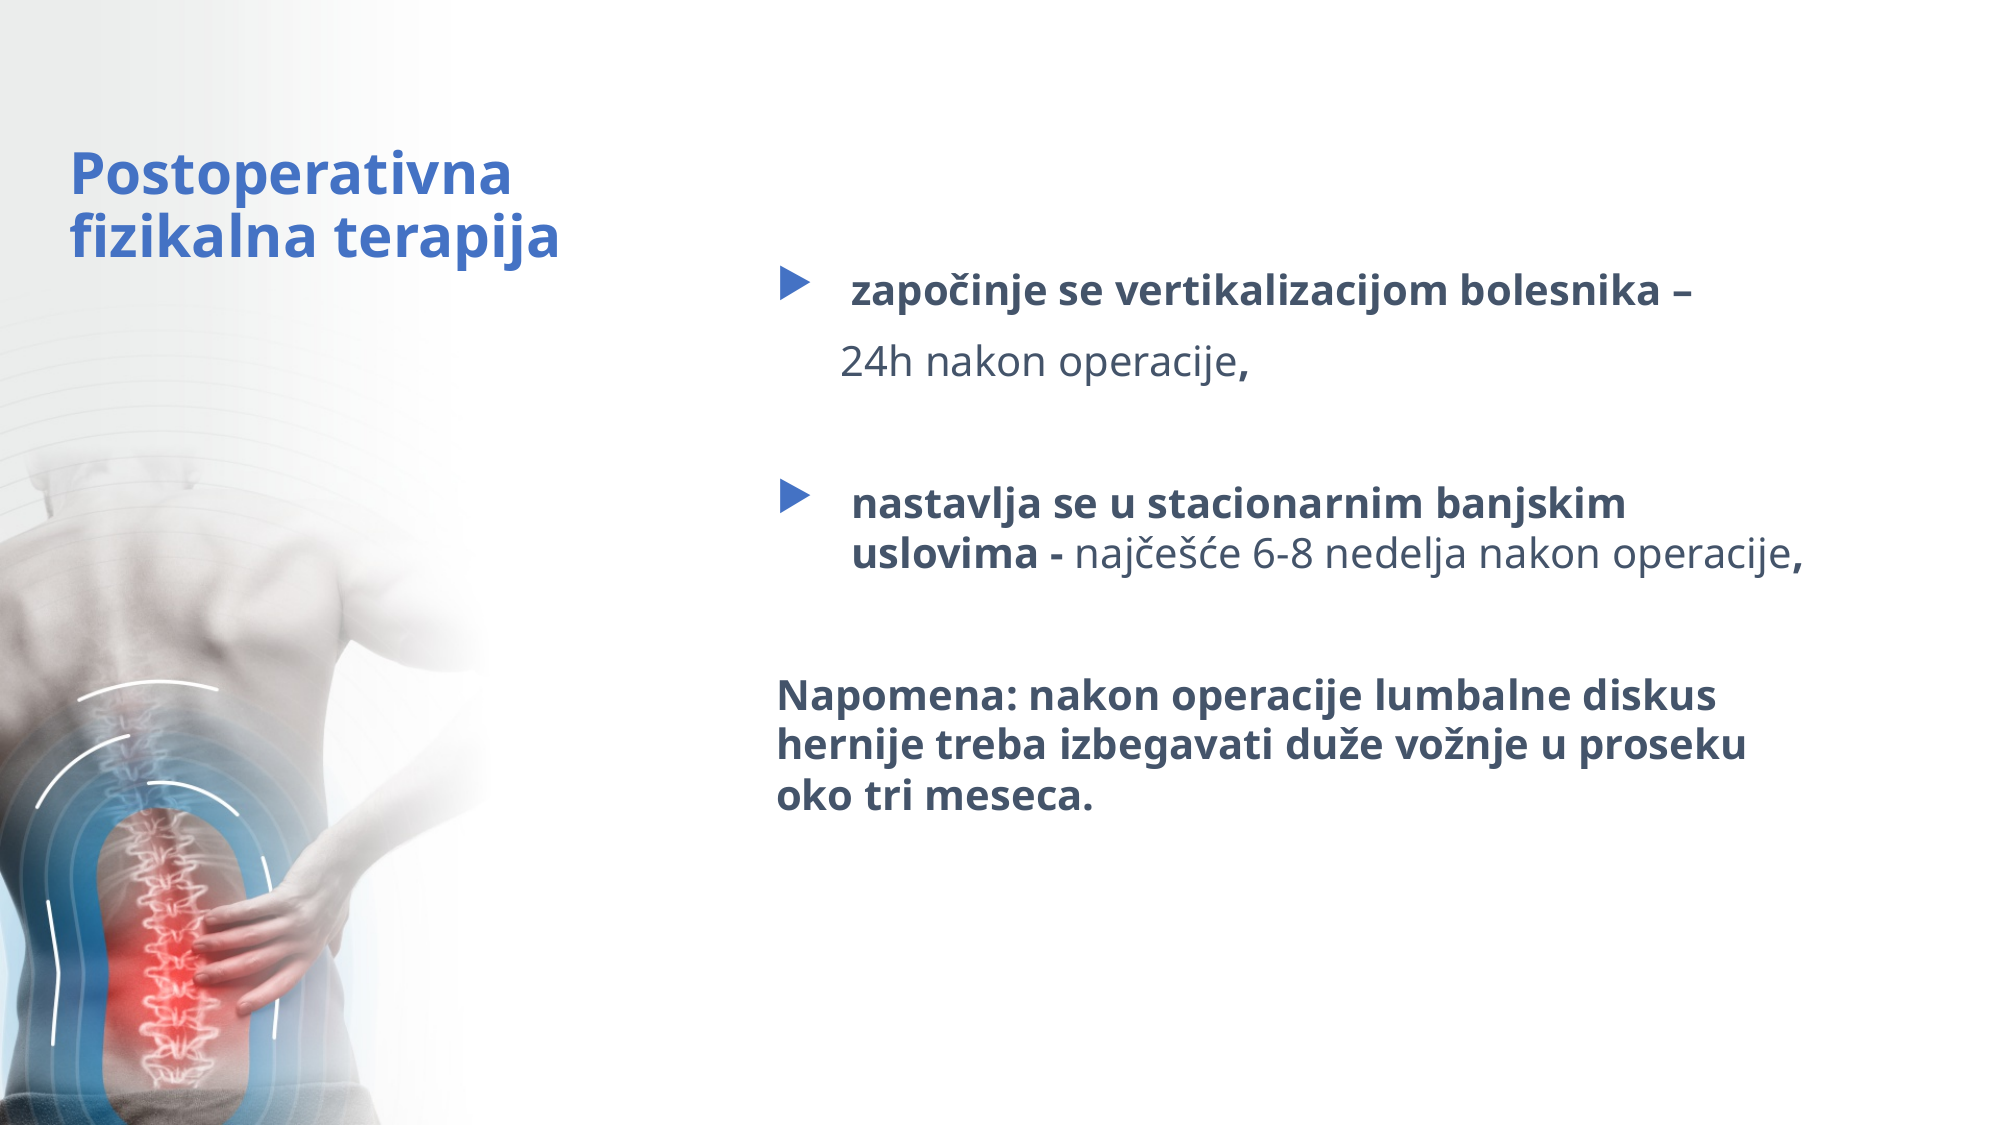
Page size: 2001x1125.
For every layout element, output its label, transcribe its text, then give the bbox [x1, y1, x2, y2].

title Postoperativna fizikalna terapija [54, 40, 646, 374]
picture [0, 0, 2001, 1125]
list započinje se vertikalizacijom bolesnika – 24h nakon operacije, nastavlja se u stacionarnim banjskim uslovima - najčešće 6-8 nedelja nakon operacije, Napomena: nakon operacije lumbalne diskus hernije treba izbegavati duže vožnje u proseku oko tri meseca. [761, 120, 1832, 891]
